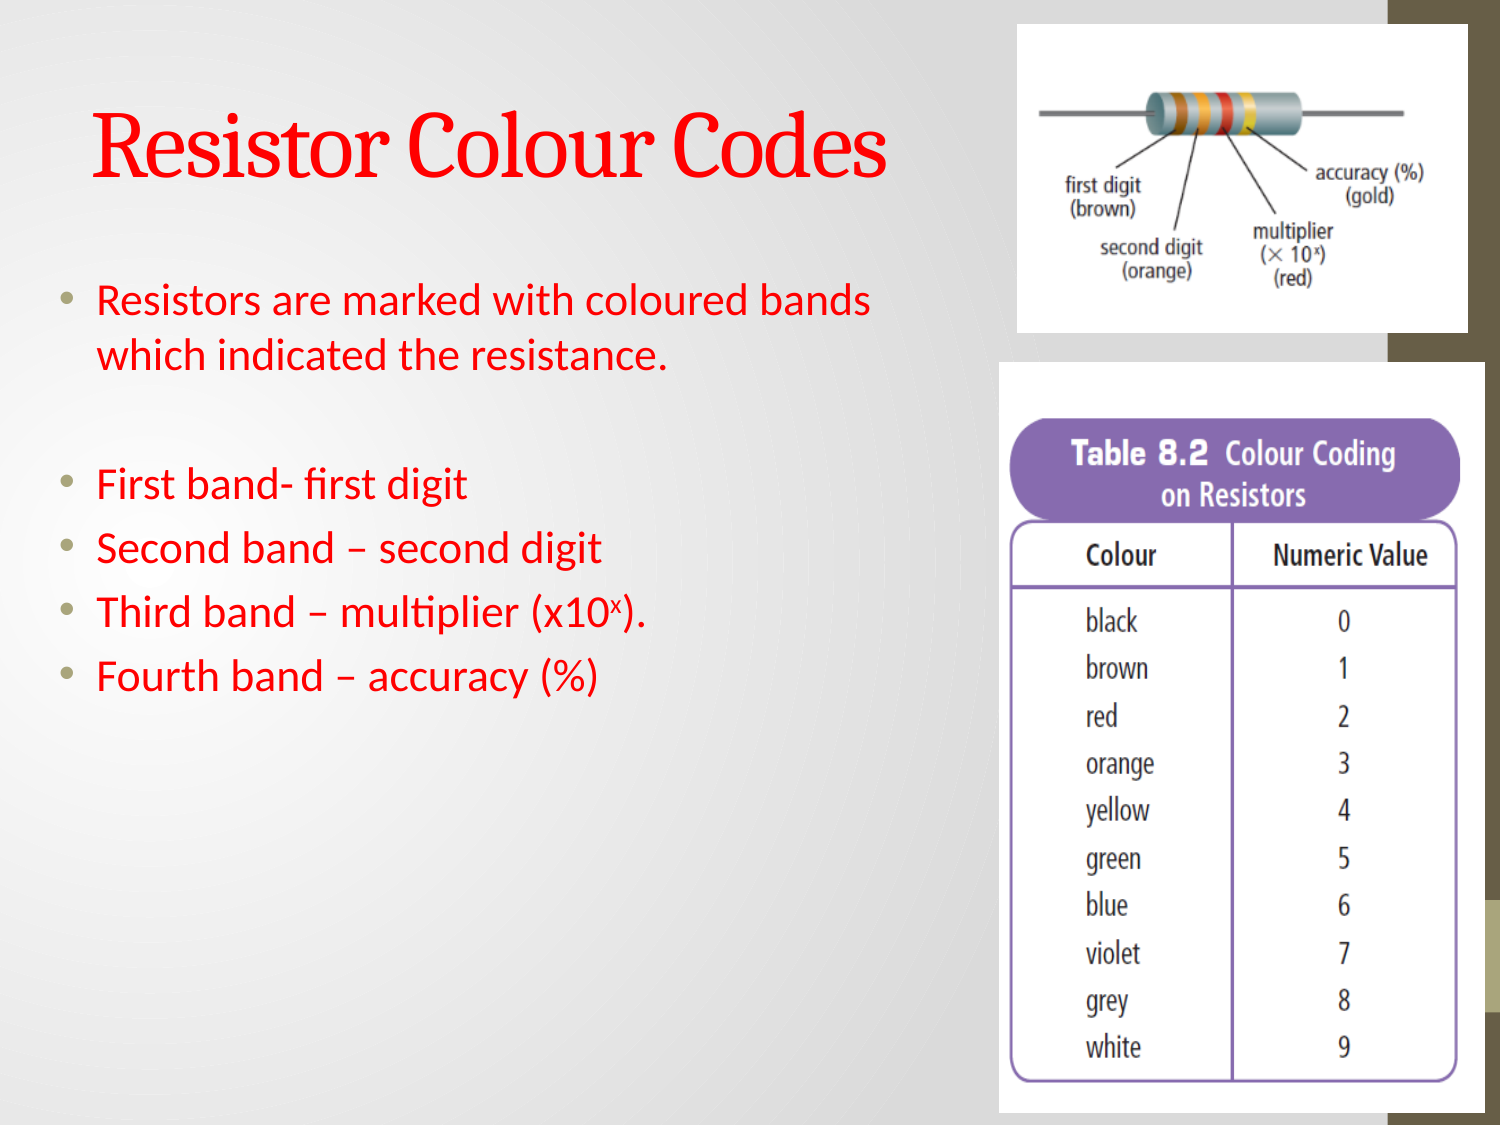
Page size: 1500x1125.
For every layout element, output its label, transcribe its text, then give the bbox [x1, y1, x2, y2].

list Resistors are marked with coloured bands which indicated the resistance. First band- first digit Second band – second digit Third band – multiplier (x10x). Fourth band – accuracy (%) [24, 262, 975, 1088]
picture [999, 361, 1485, 1113]
picture [1016, 24, 1468, 333]
title Resistor Colour Codes [75, 45, 1013, 233]
